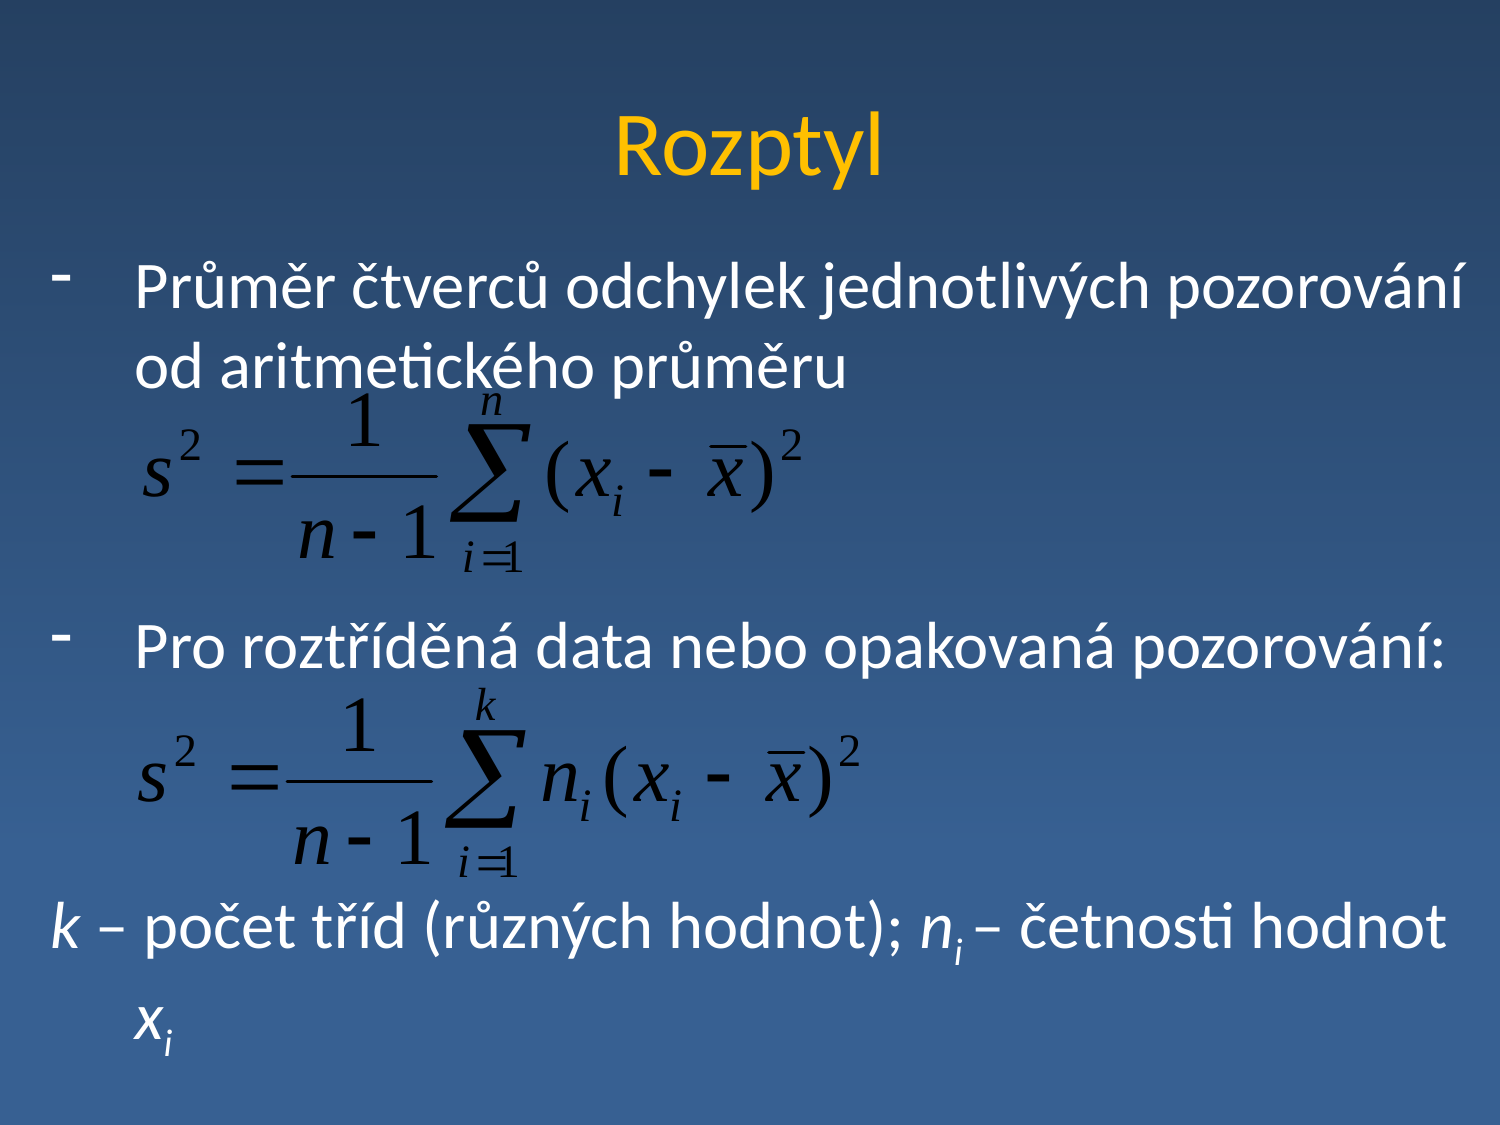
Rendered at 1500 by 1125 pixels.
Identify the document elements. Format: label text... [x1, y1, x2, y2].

text_box Průměr čtverců odchylek jednotlivých pozorování od aritmetického průměru Pro roztříděná data nebo opakovaná pozorování: k – počet tříd (různých hodnot); ni – četnosti hodnot xi [35, 140, 1500, 1125]
title Rozptyl [75, 45, 1425, 140]
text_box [128, 363, 821, 590]
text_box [123, 668, 876, 896]
